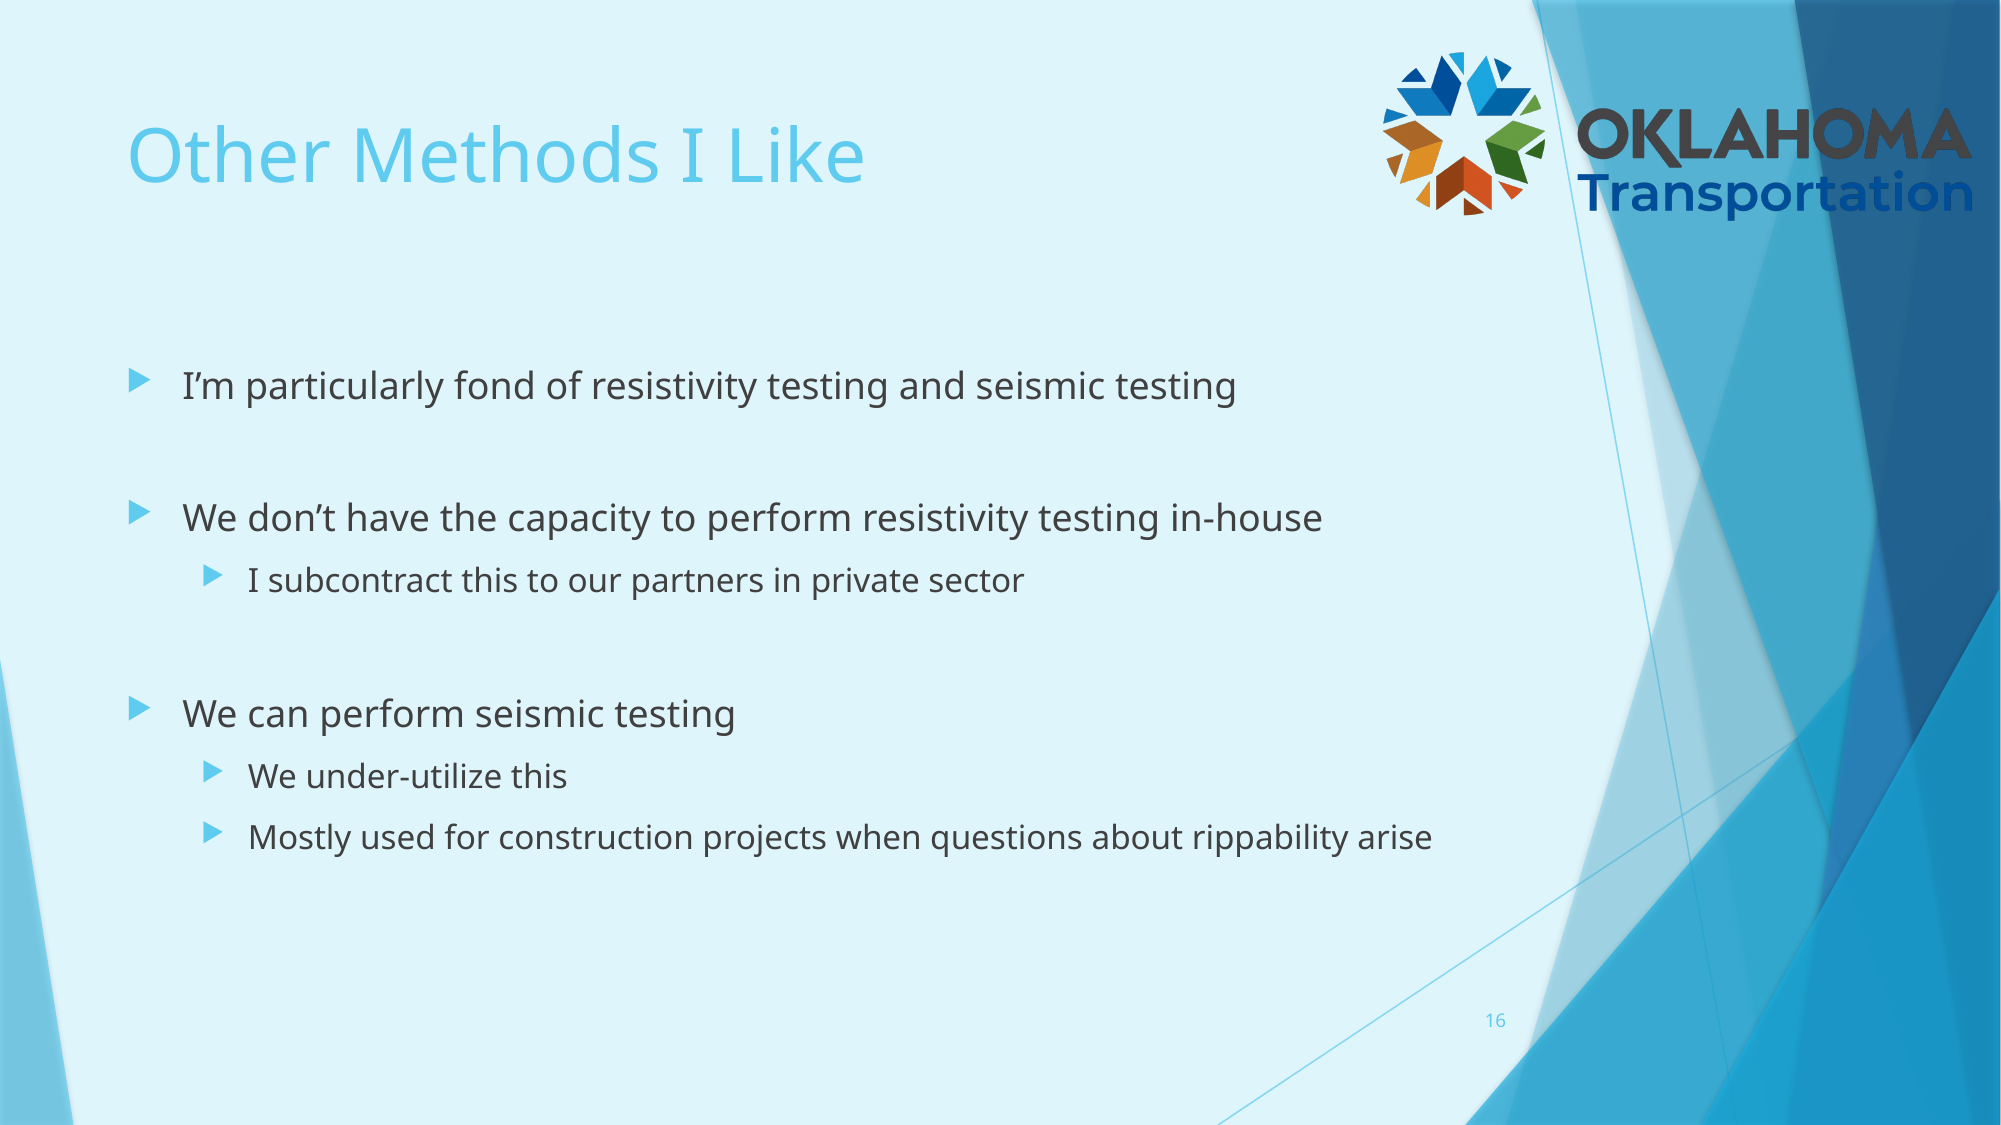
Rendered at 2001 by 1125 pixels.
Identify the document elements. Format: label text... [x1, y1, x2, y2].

picture [1328, 0, 2000, 485]
slide_number 16 [1409, 992, 1522, 1051]
list I’m particularly fond of resistivity testing and seismic testing We don’t have the capacity to perform resistivity testing in-house I subcontract this to our partners in private sector We can perform seismic testing We under-utilize this Mostly used for construction projects when questions about rippability arise [111, 354, 1522, 992]
title Other Methods I Like [111, 99, 1323, 317]
